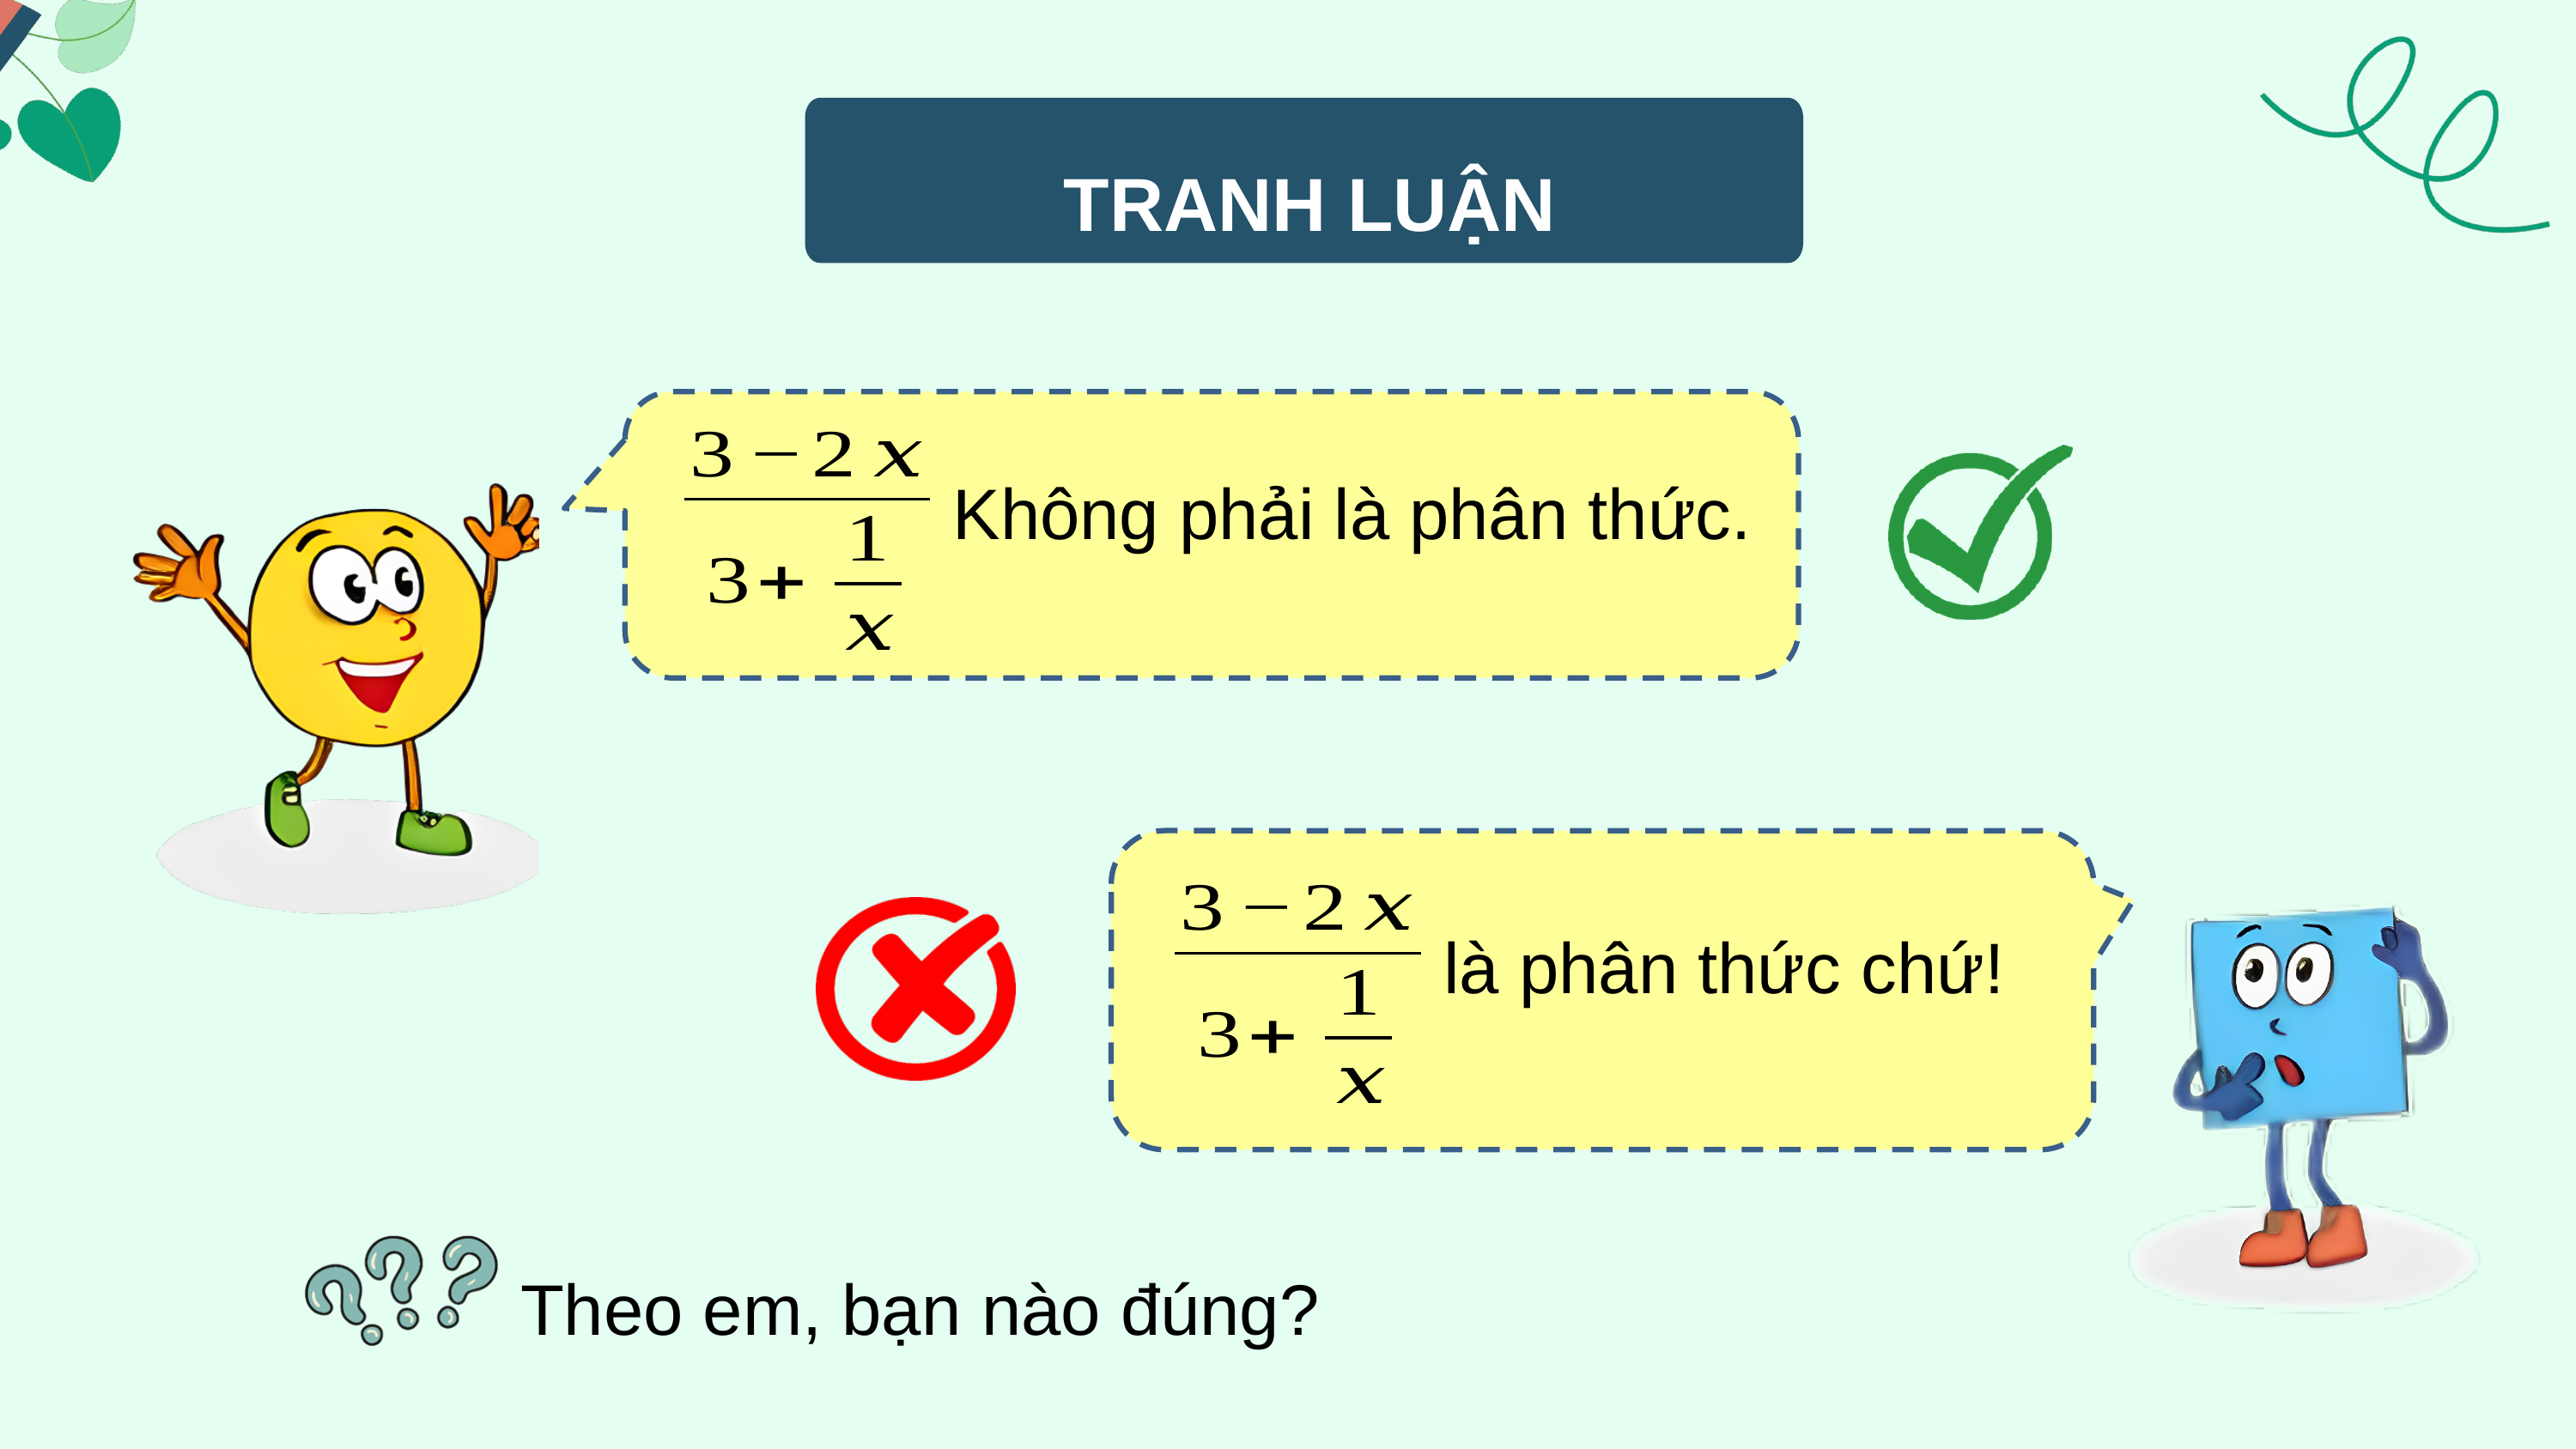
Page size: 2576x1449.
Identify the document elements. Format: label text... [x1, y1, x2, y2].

picture [76, 419, 540, 937]
picture [2081, 806, 2544, 1347]
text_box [624, 391, 1799, 678]
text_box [1110, 830, 2107, 1150]
picture [1888, 445, 2073, 621]
text_box Theo em, bạn nào đúng? [507, 1257, 1333, 1356]
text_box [805, 97, 1804, 264]
picture [2260, 0, 2575, 319]
picture [815, 897, 1016, 1082]
picture [301, 1232, 504, 1347]
picture [0, 0, 199, 223]
